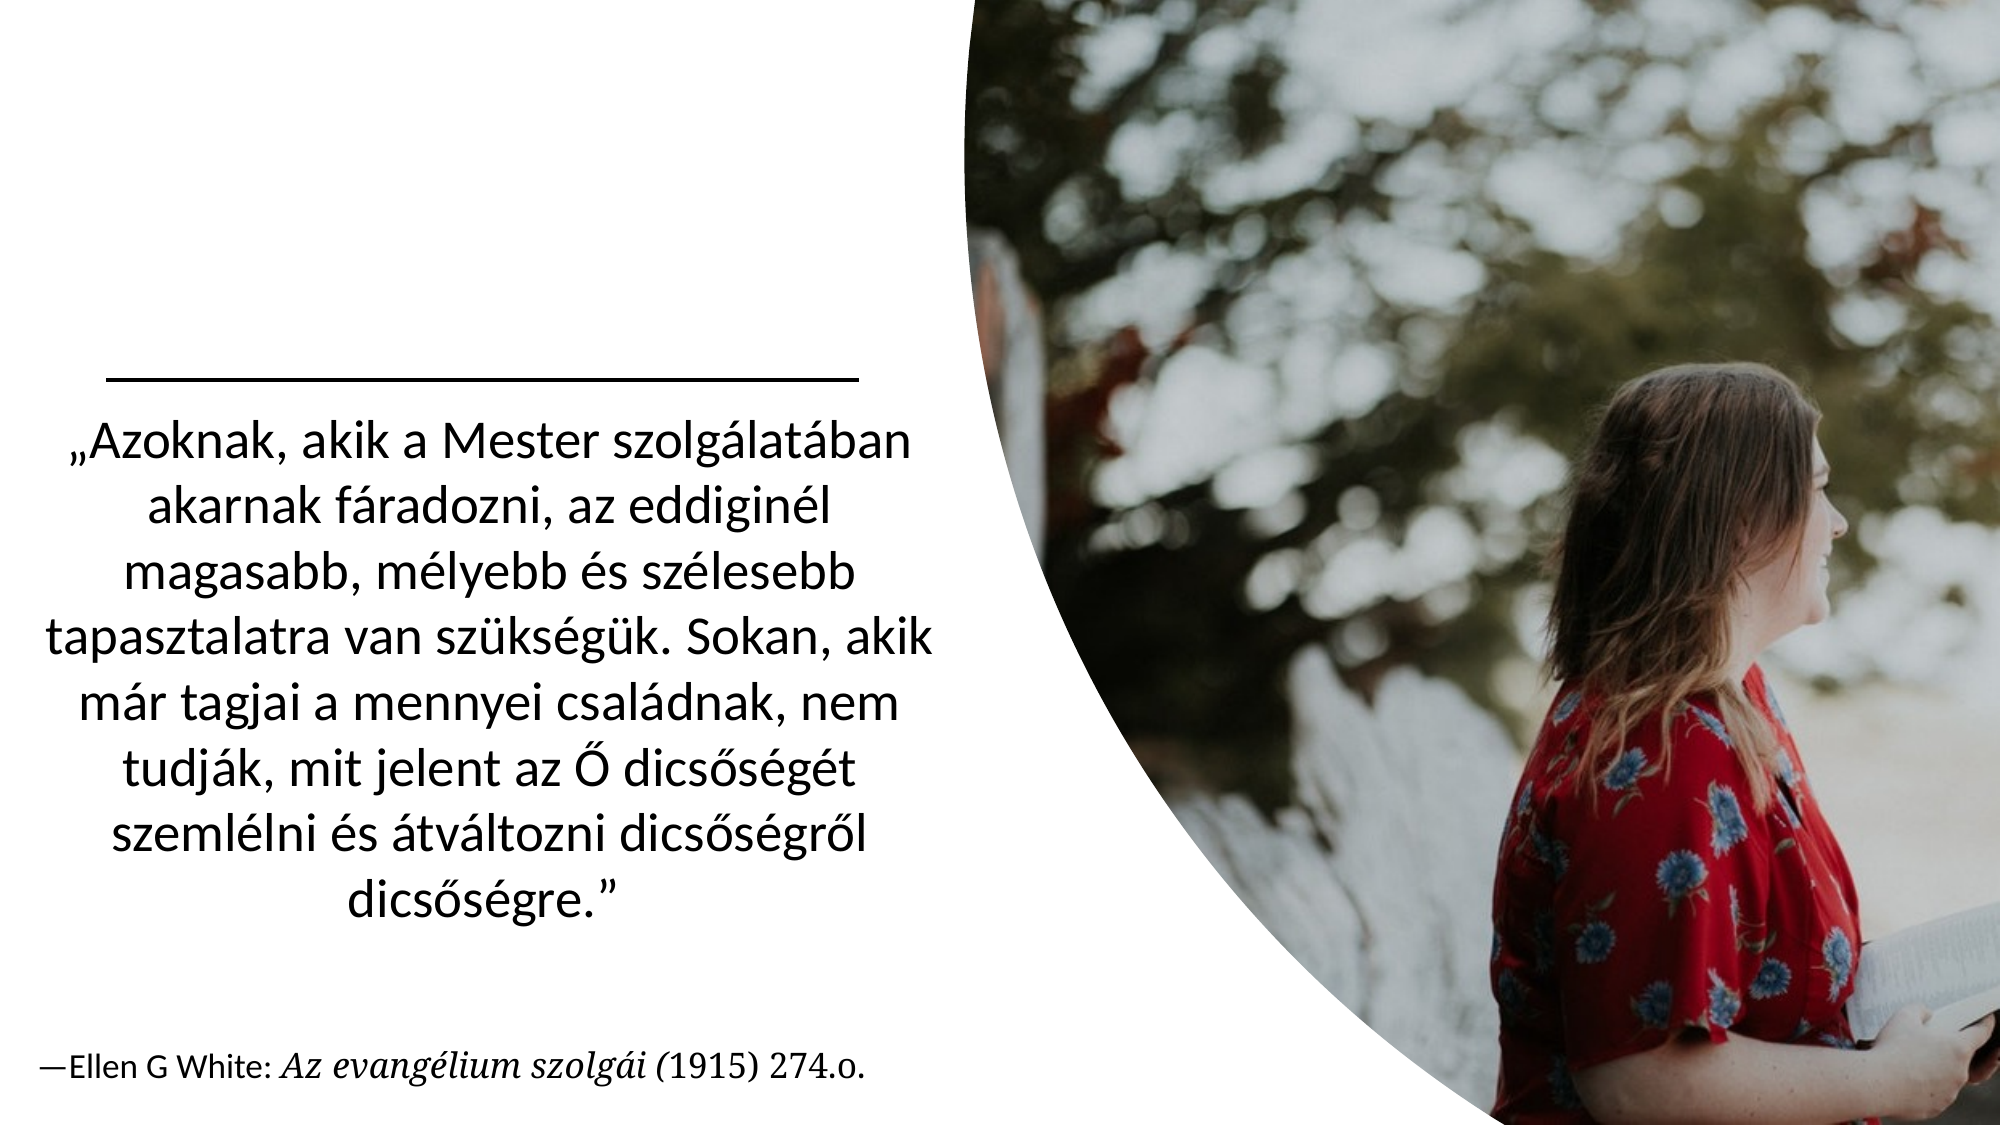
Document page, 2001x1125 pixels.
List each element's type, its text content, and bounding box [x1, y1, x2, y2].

picture [964, 0, 2000, 1125]
text_box „Azoknak, akik a Mester szolgálatában akarnak fáradozni, az eddiginél magasabb, mélyebb és szélesebb tapasztalatra van szükségük. Sokan, akik már tagjai a mennyei családnak, nem tudják, mit jelent az Ő dicsőségét szemlélni és átváltozni dicsőségről dicsőségre.” —Ellen G White: Az evangélium szolgái (1915) 274.o. [21, 396, 958, 1095]
